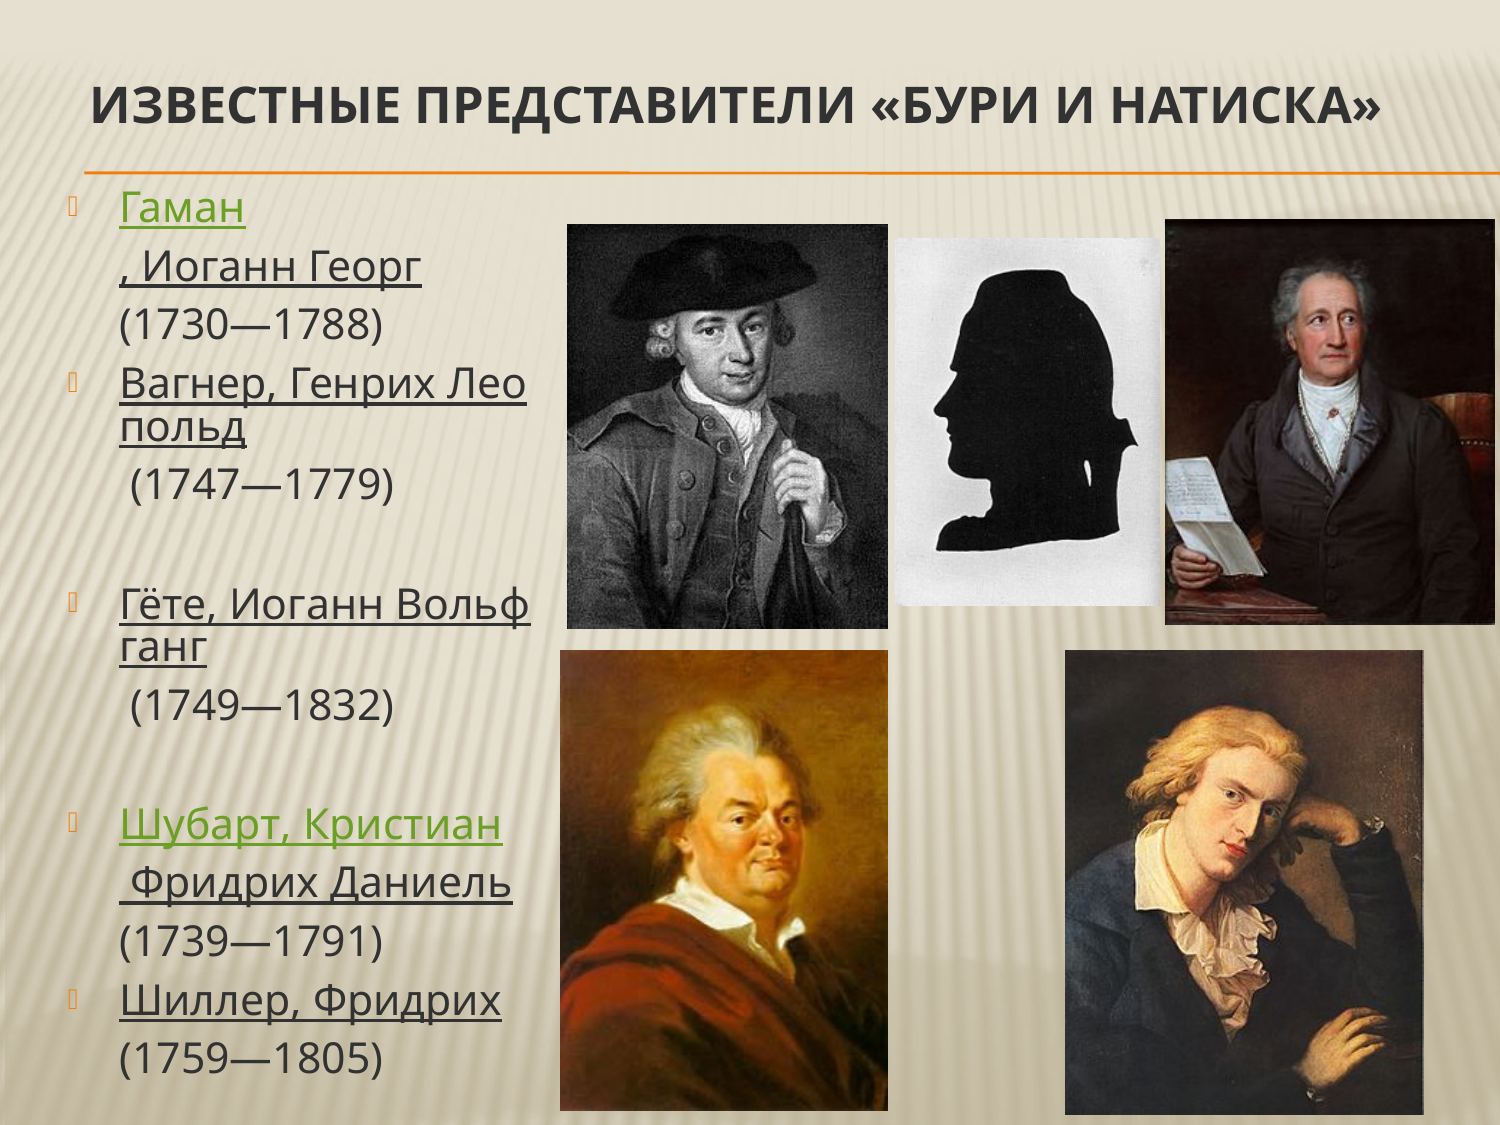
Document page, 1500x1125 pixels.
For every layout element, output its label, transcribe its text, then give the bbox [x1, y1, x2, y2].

title Известные представители «Бури и натиска» [75, 45, 1425, 161]
picture [1064, 649, 1424, 1115]
picture [560, 649, 888, 1111]
list Гаман, Иоганн Георг (1730—1788) Вагнер, Генрих Леопольд (1747—1779) Гёте, Иоганн Вольфганг (1749—1832) Шубарт, Кристиан Фридрих Даниель (1739—1791) Шиллер, Фридрих (1759—1805) [53, 172, 551, 1005]
picture [895, 237, 1161, 607]
picture [1165, 219, 1495, 625]
picture [567, 224, 889, 630]
